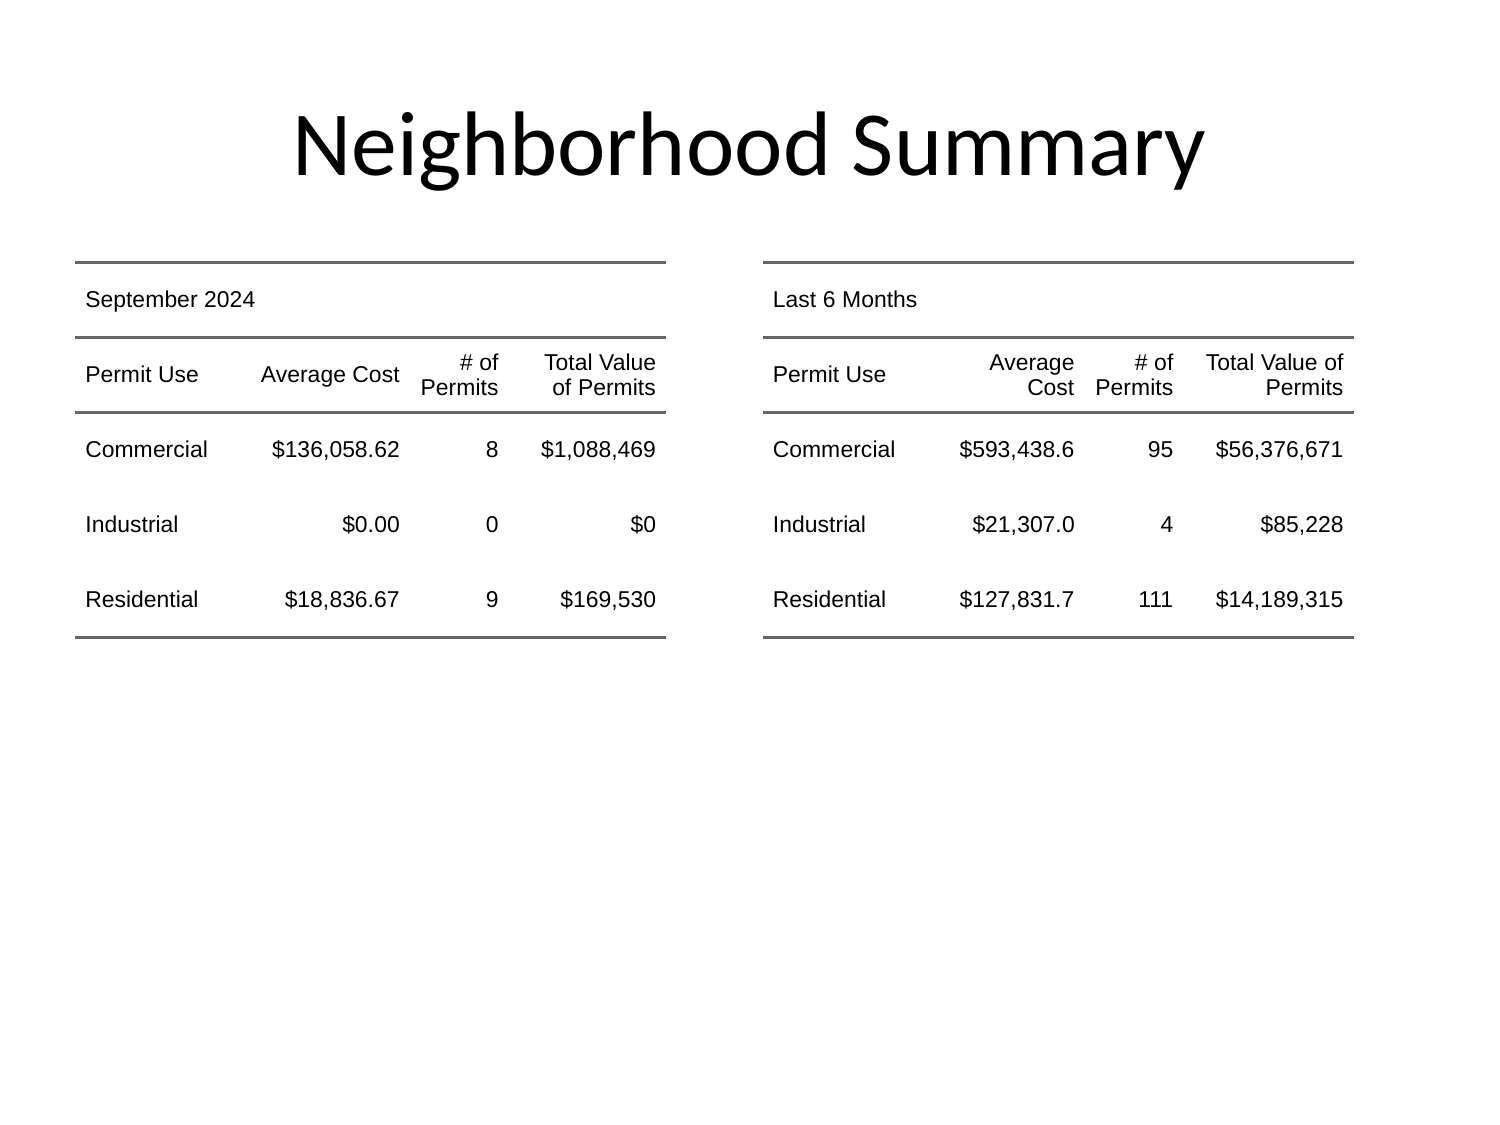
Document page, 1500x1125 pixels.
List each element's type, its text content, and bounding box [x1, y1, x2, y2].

table_header September 2024 [75, 264, 666, 336]
table_cell Industrial [763, 488, 928, 563]
table_cell # of Permits [410, 339, 509, 411]
table_cell $0 [509, 488, 666, 563]
table_cell # of Permits [1085, 339, 1184, 411]
table_cell Commercial [75, 414, 240, 488]
table_cell $18,836.67 [240, 563, 410, 636]
table_cell Permit Use [75, 339, 240, 411]
table_cell Residential [763, 563, 928, 636]
table_cell $127,831.7 [928, 563, 1085, 636]
table_cell $14,189,315 [1184, 563, 1354, 636]
title Neighborhood Summary [75, 45, 1425, 233]
table_cell $169,530 [509, 563, 666, 636]
table_cell $21,307.0 [928, 488, 1085, 563]
table_cell 8 [410, 414, 509, 488]
table_cell 9 [410, 563, 509, 636]
table_cell 95 [1085, 414, 1184, 488]
table_cell Permit Use [763, 339, 928, 411]
table_cell 0 [410, 488, 509, 563]
table_cell $1,088,469 [509, 414, 666, 488]
table_cell $56,376,671 [1184, 414, 1354, 488]
table_cell $85,228 [1184, 488, 1354, 563]
table_cell 111 [1085, 563, 1184, 636]
table_cell Industrial [75, 488, 240, 563]
table_cell Total Value of Permits [509, 339, 666, 411]
table_cell Residential [75, 563, 240, 636]
table_cell 4 [1085, 488, 1184, 563]
table_header Last 6 Months [763, 264, 1354, 336]
table_cell $0.00 [240, 488, 410, 563]
table_cell Average Cost [240, 339, 410, 411]
table_cell Average Cost [928, 339, 1085, 411]
table_cell $593,438.6 [928, 414, 1085, 488]
table_cell Commercial [763, 414, 928, 488]
table_cell Total Value of Permits [1184, 339, 1354, 411]
table_cell $136,058.62 [240, 414, 410, 488]
